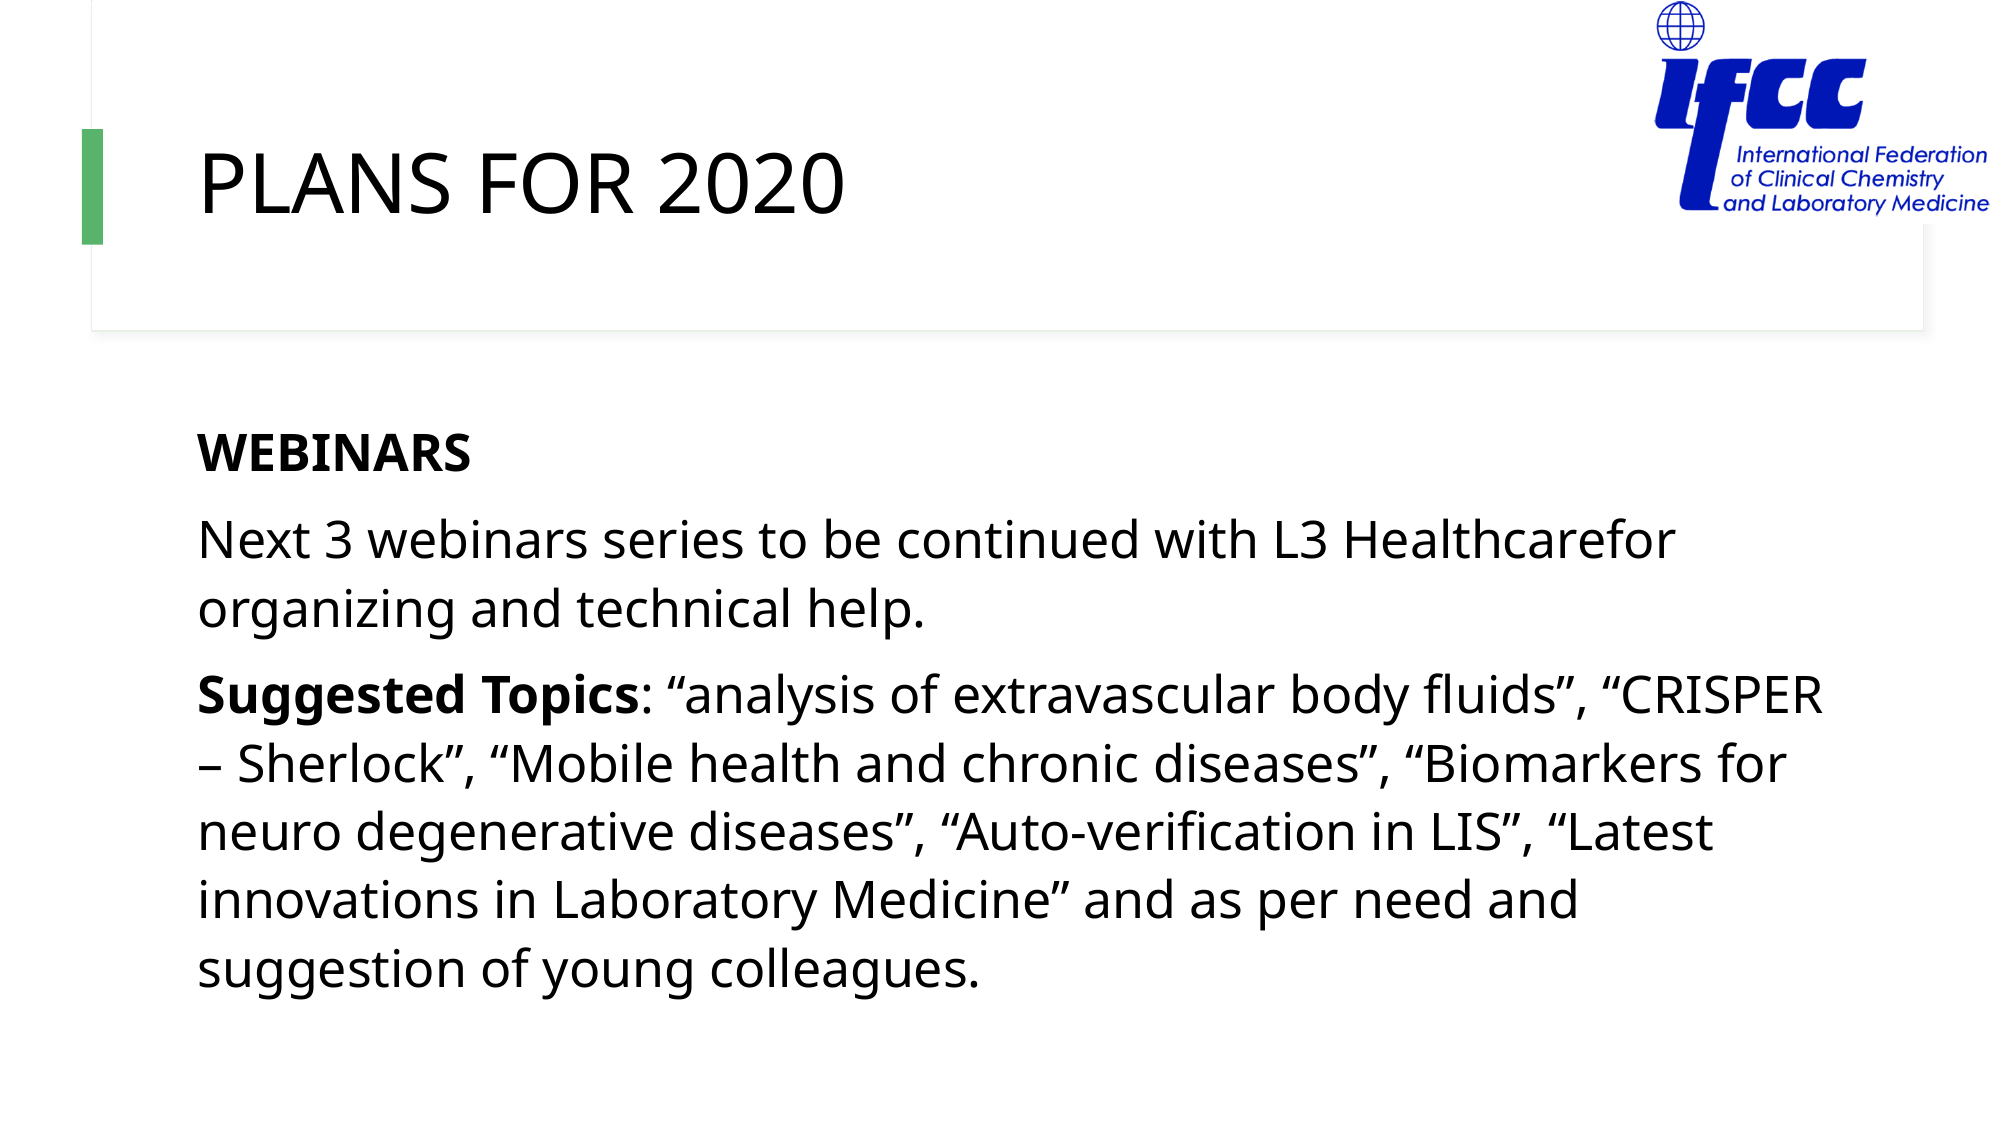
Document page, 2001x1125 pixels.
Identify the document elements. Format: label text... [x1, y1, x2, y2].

list WEBINARS Next 3 webinars series to be continued with L3 Healthcarefor organizing and technical help. Suggested Topics: “analysis of extravascular body fluids”, “CRISPER – Sherlock”, “Mobile health and chronic diseases”, “Biomarkers for neuro degenerative diseases”, “Auto-verification in LIS”, “Latest innovations in Laboratory Medicine” and as per need and suggestion of young colleagues. [183, 406, 1851, 1013]
picture [1644, 0, 2000, 224]
title PLANS FOR 2020 [183, 90, 1851, 284]
